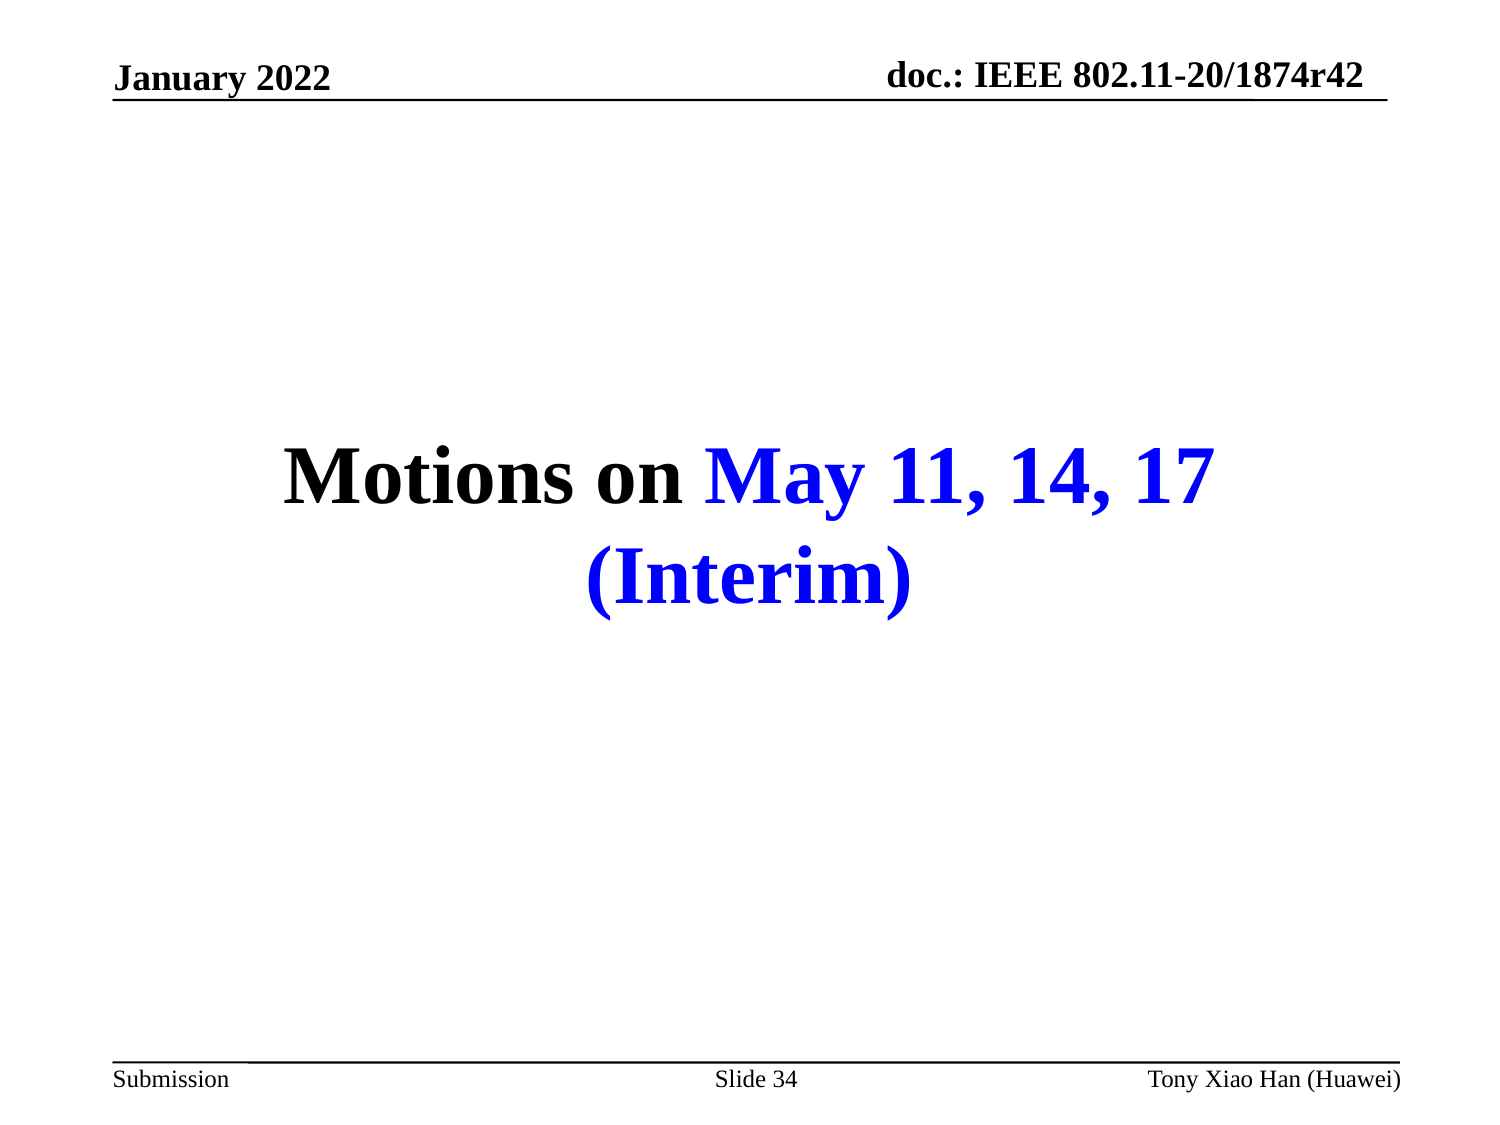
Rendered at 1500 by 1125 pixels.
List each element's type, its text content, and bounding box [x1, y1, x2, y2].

text_box Motions on May 11, 14, 17 (Interim) [112, 412, 1388, 950]
footer Tony Xiao Han (Huawei) [999, 1061, 1402, 1093]
slide_number Slide 34 [712, 1061, 800, 1093]
